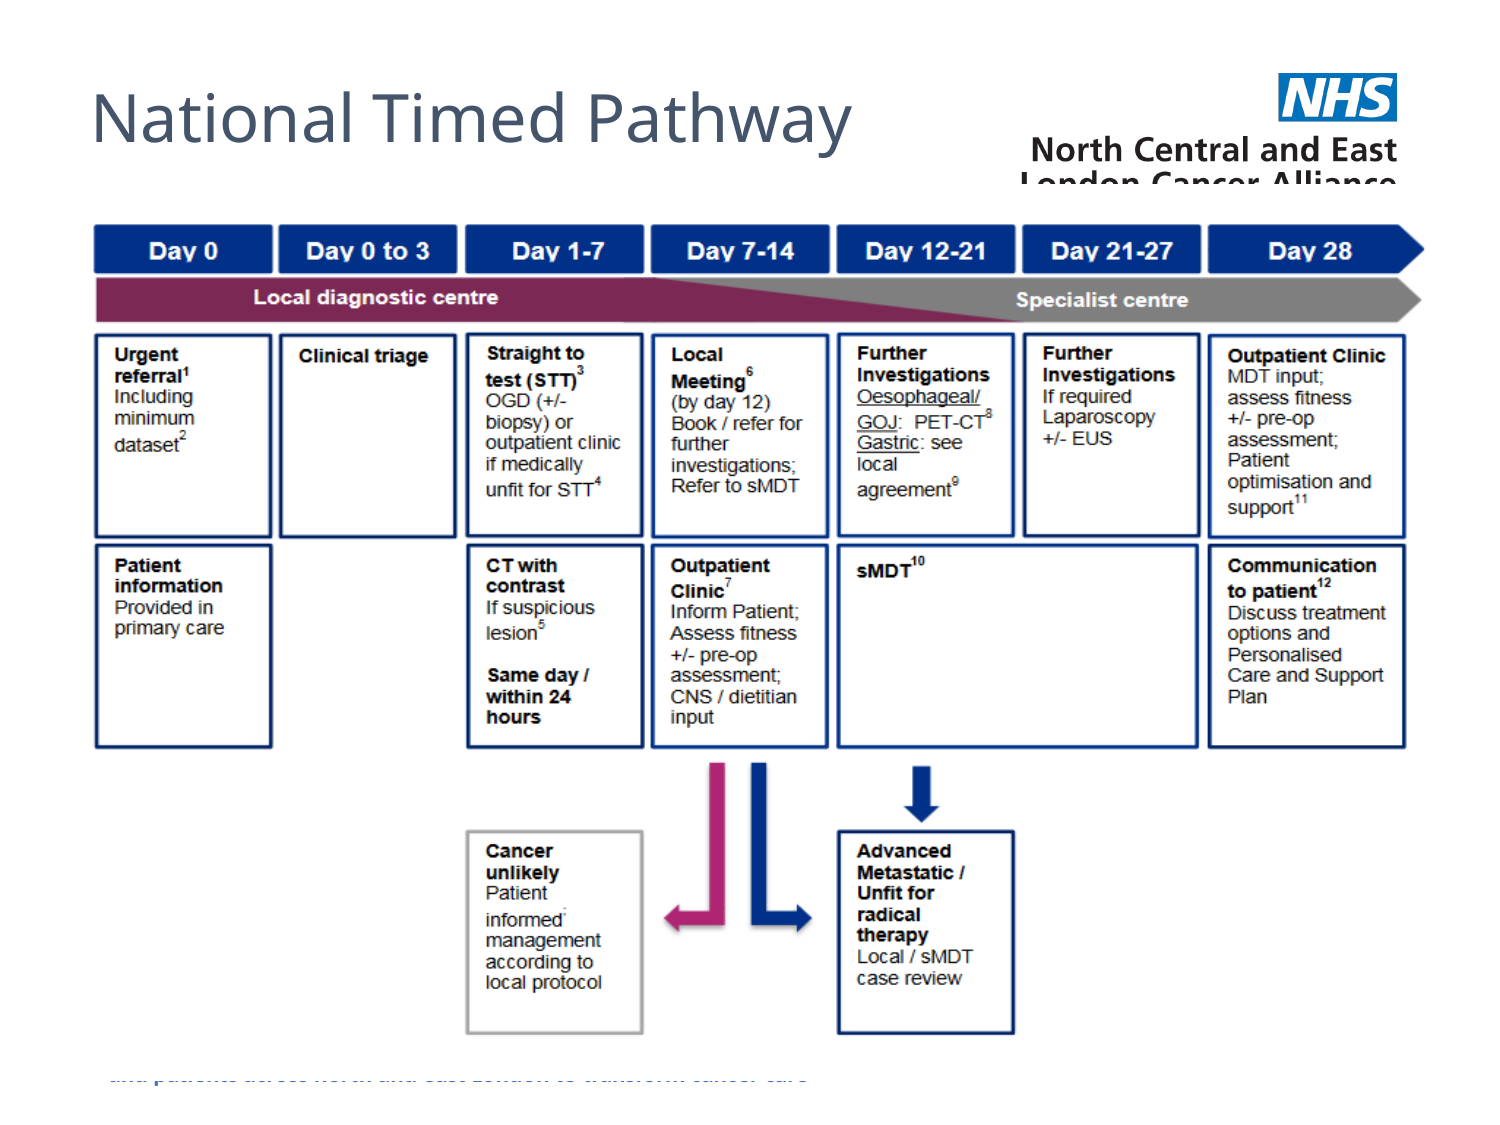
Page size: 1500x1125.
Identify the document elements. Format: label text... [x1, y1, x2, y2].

picture [88, 184, 1436, 1081]
title National Timed Pathway [75, 45, 1425, 197]
